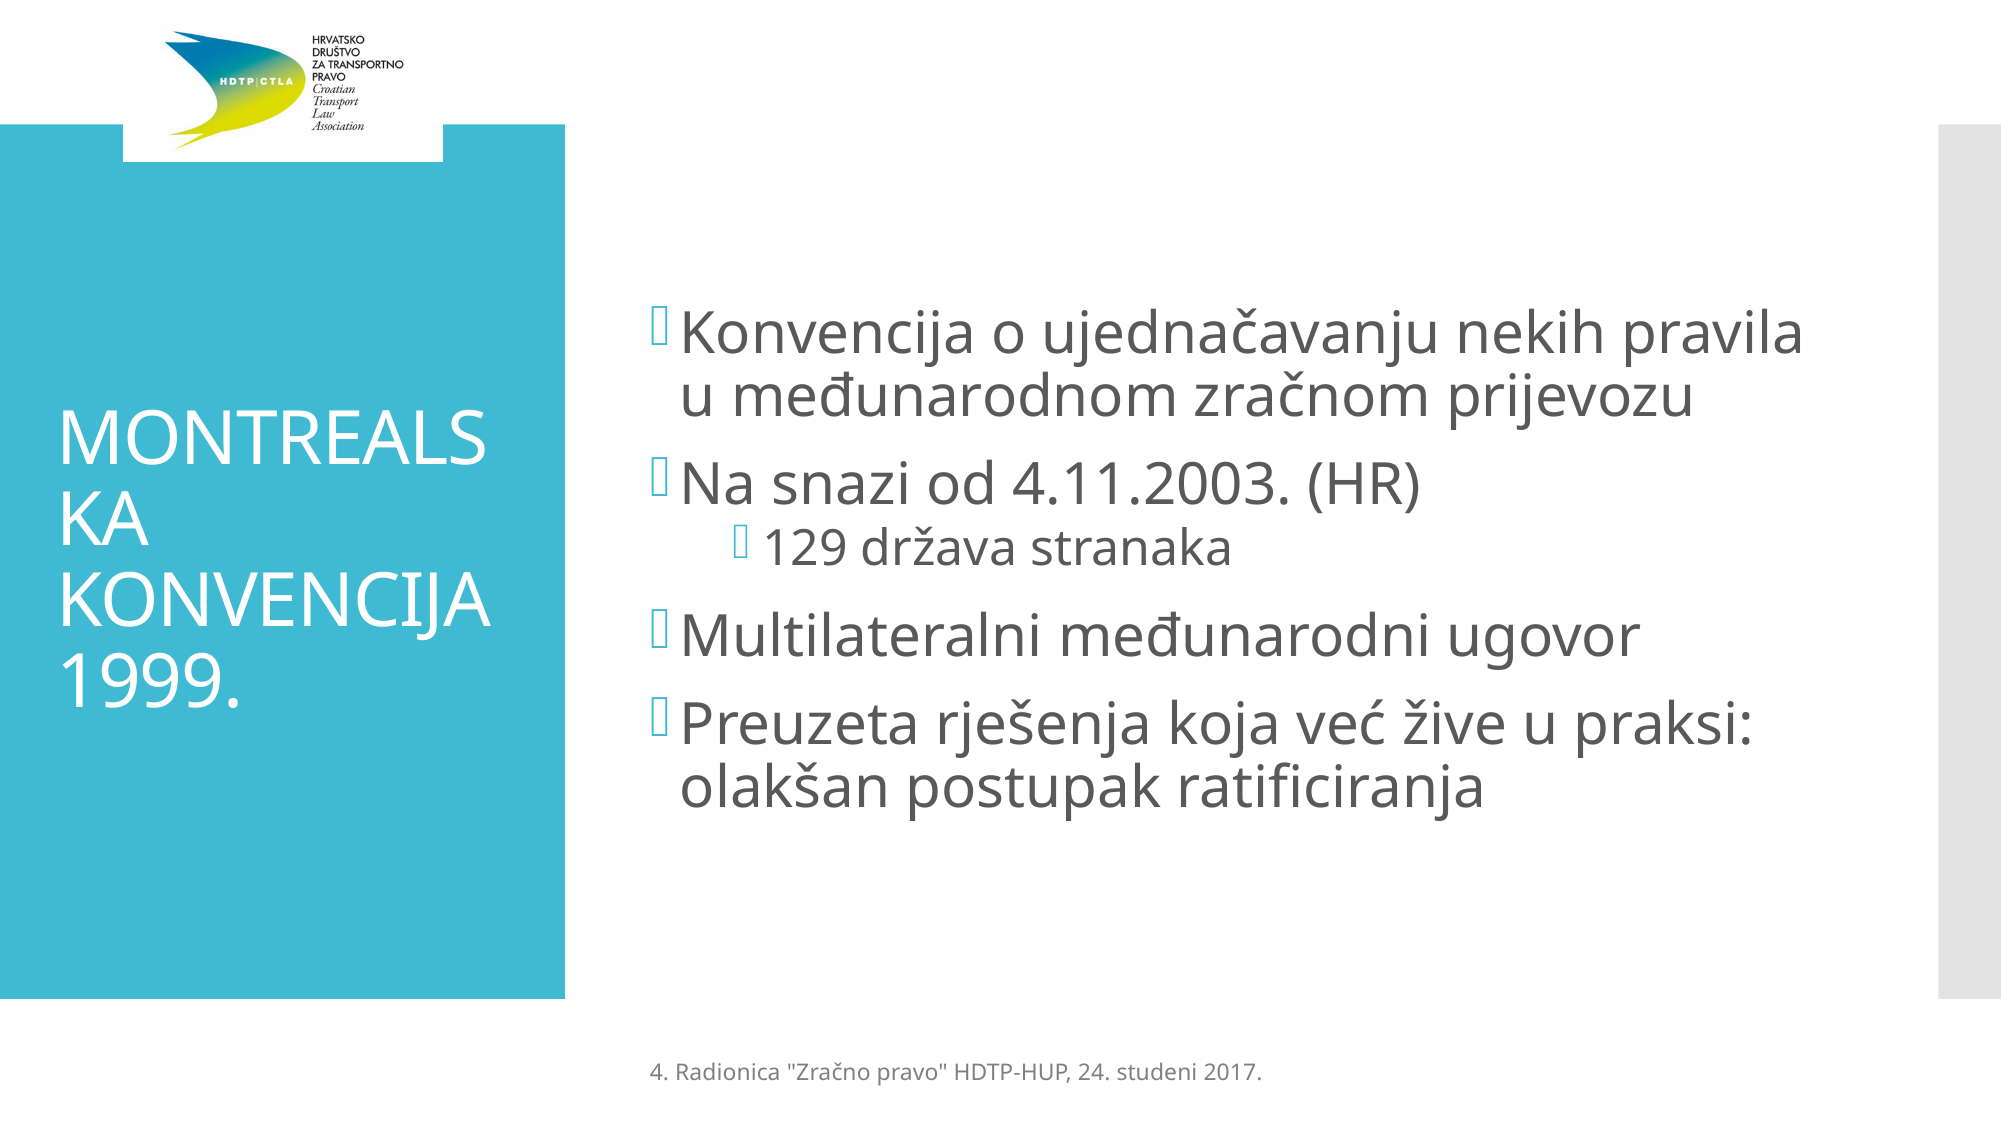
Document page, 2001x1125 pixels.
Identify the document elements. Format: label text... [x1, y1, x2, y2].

list Konvencija o ujednačavanju nekih pravila u međunarodnom zračnom prijevozu Na snazi od 4.11.2003. (HR) 129 država stranaka Multilateralni međunarodni ugovor Preuzeta rješenja koja već žive u praksi: olakšan postupak ratificiranja [634, 141, 1835, 982]
picture [123, 0, 443, 162]
title MONTREALSKA KONVENCIJA 1999. [41, 184, 525, 940]
footer 4. Radionica "Zračno pravo" HDTP-HUP, 24. studeni 2017. [634, 1042, 1605, 1103]
